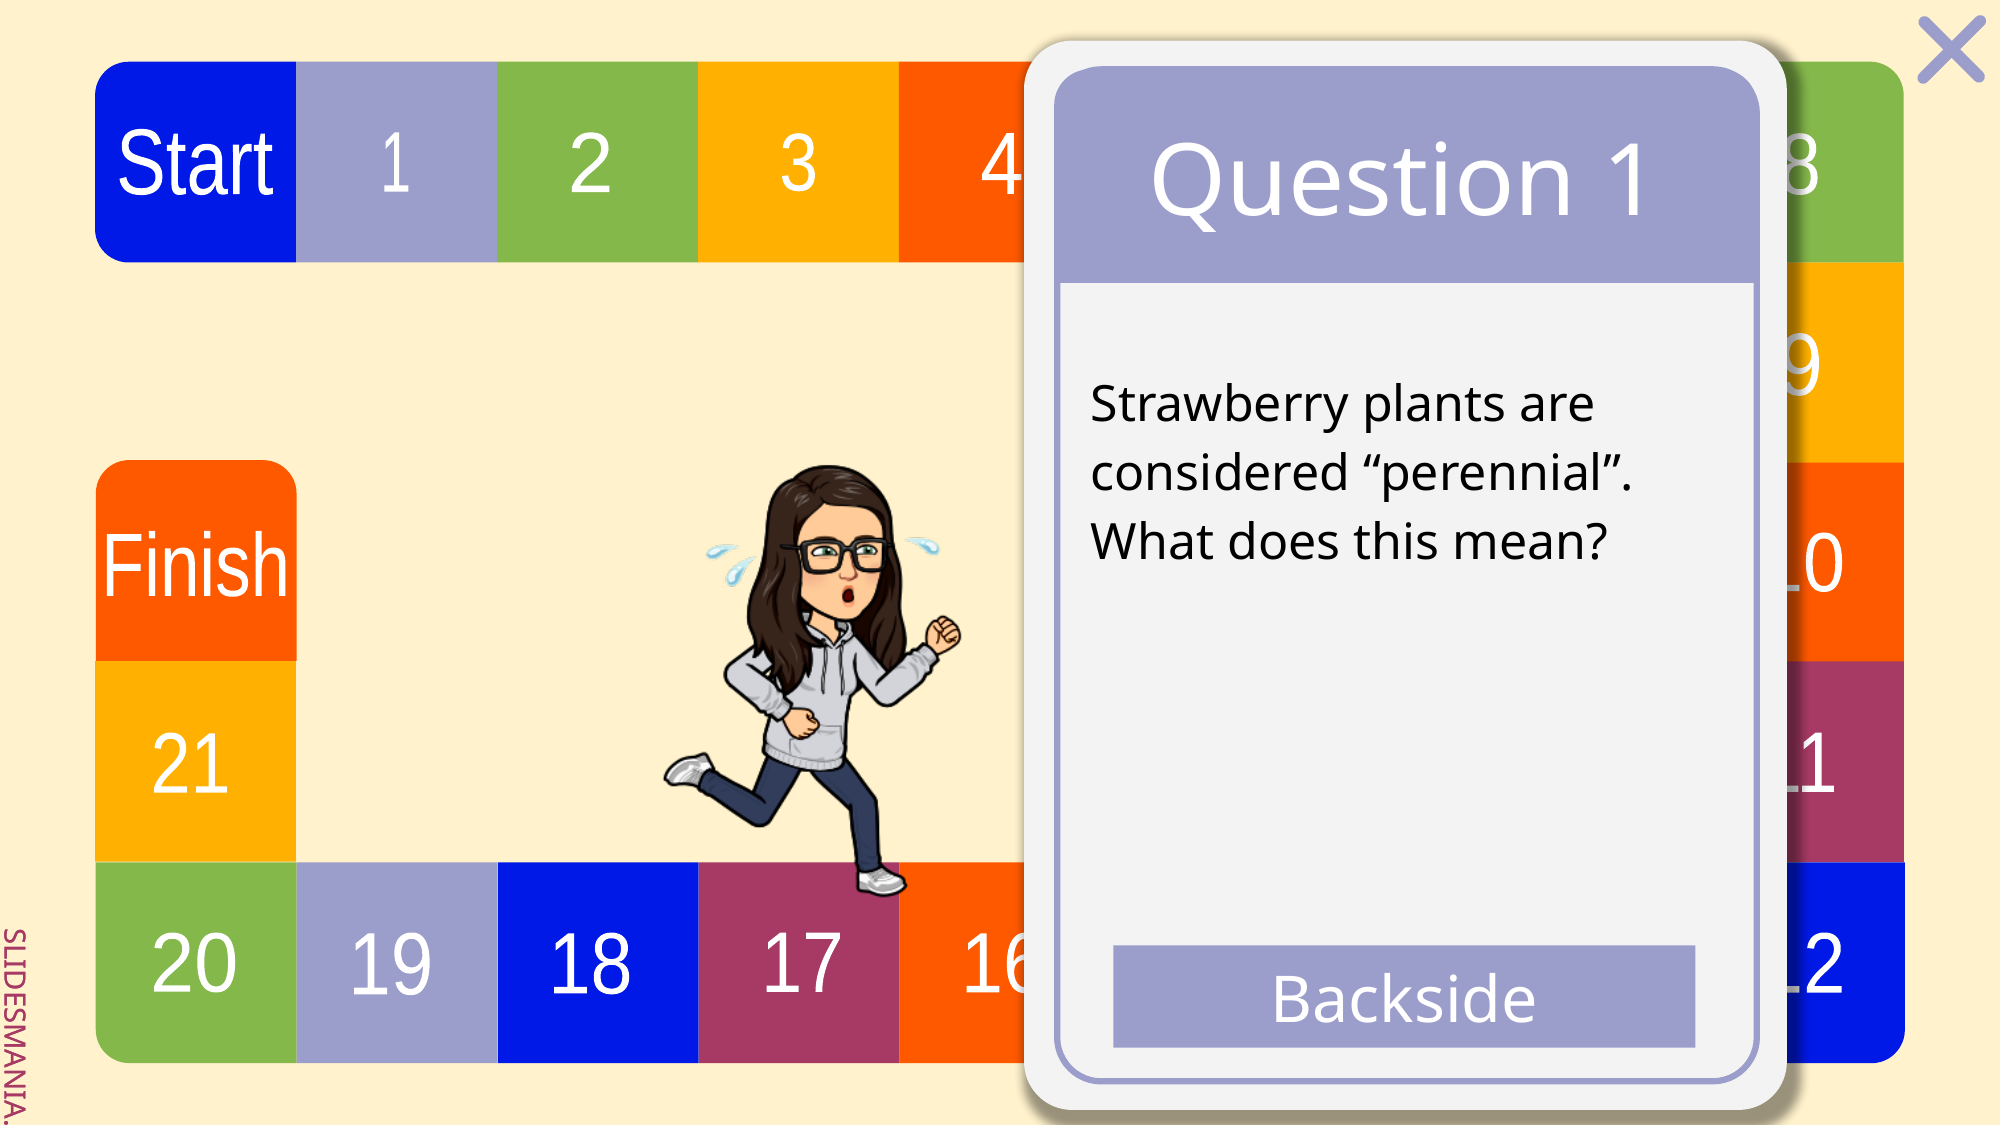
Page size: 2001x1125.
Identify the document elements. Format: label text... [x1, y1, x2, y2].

text_box [1874, 0, 2000, 126]
title Question 1 [1070, 112, 1739, 238]
text_box Backside [1113, 945, 1696, 1048]
list Strawberry plants are considered “perennial”. What does this mean? [1070, 342, 1739, 1020]
picture [545, 382, 1071, 909]
